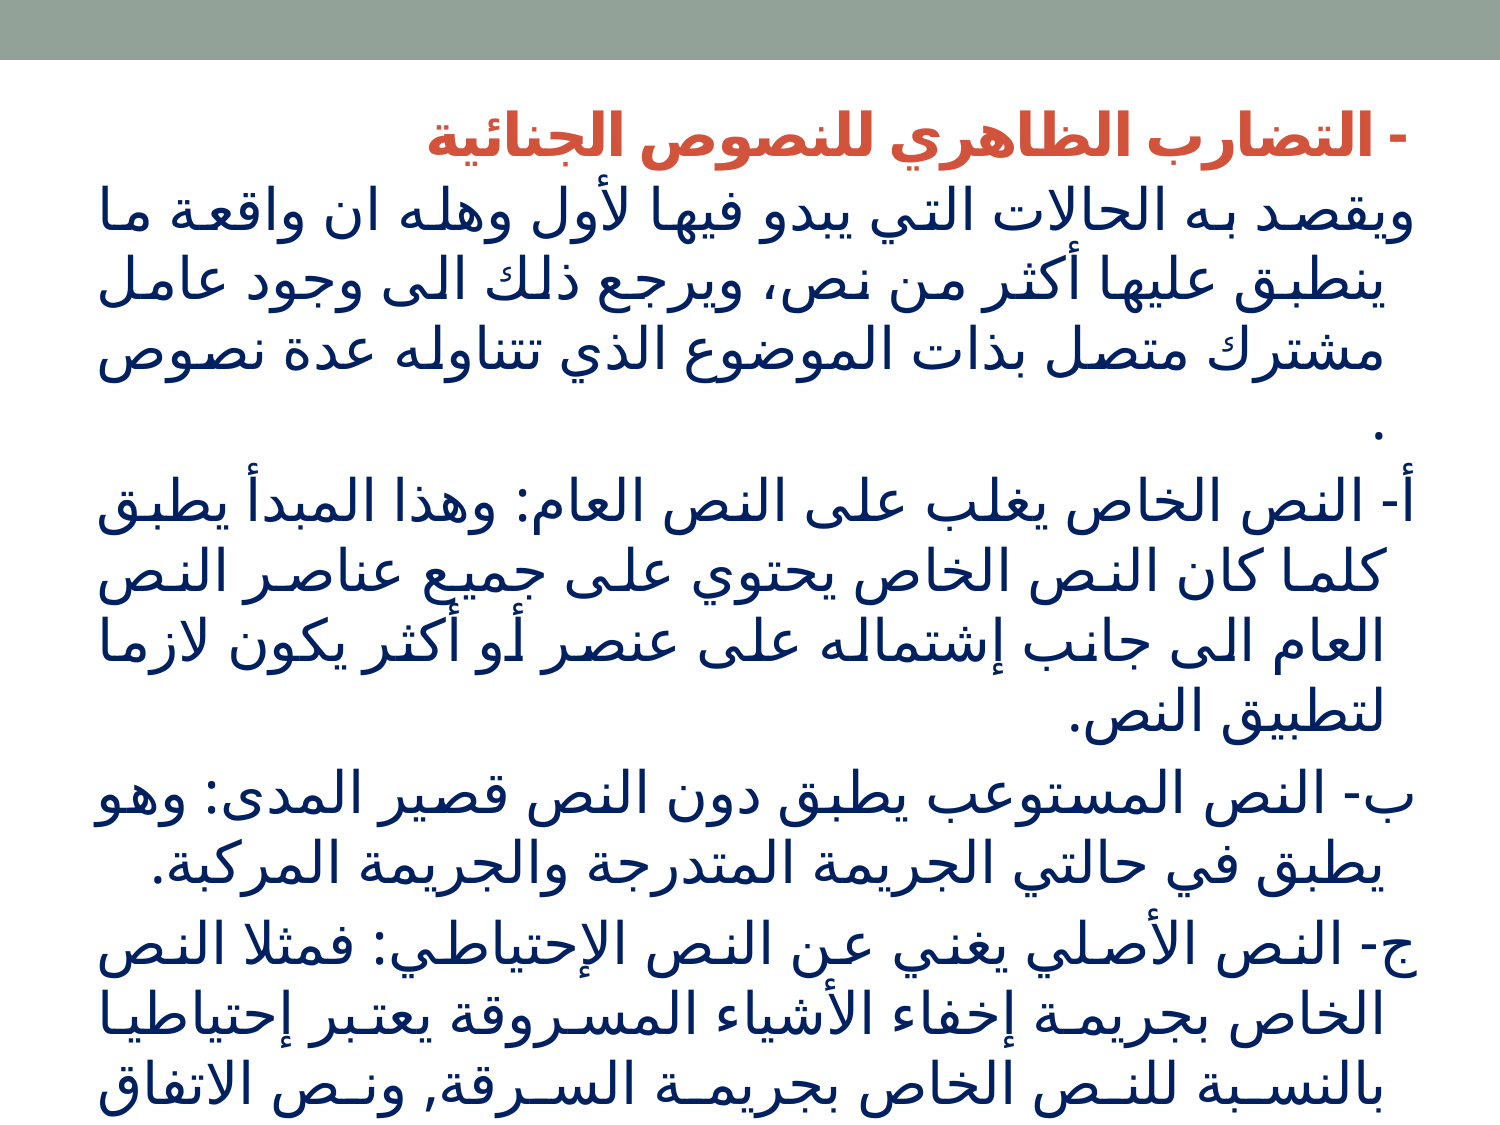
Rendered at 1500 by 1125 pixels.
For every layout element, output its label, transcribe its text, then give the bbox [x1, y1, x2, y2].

title - التضارب الظاهري للنصوص الجنائية [75, 87, 1425, 250]
list ويقصد به الحالات التي يبدو فيها لأول وهله ان واقعة ما ينطبق عليها أكثر من نص، ويرجع ذلك الى وجود عامل مشترك متصل بذات الموضوع الذي تتناوله عدة نصوص . أ- النص الخاص يغلب على النص العام: وهذا المبدأ يطبق كلما كان النص الخاص يحتوي على جميع عناصر النص العام الى جانب إشتماله على عنصر أو أكثر يكون لازما لتطبيق النص. ب- النص المستوعب يطبق دون النص قصير المدى: وهو يطبق في حالتي الجريمة المتدرجة والجريمة المركبة. ج- النص الأصلي يغني عن النص الإحتياطي: فمثلا النص الخاص بجريمة إخفاء الأشياء المسروقة يعتبر إحتياطيا بالنسبة للنص الخاص بجريمة السرقة, ونص الاتفاق الجنائي احتياطي بالنسبة لنص الجريمة التي ترتكب تنفيذا للاتفاق . [82, 164, 1432, 1059]
